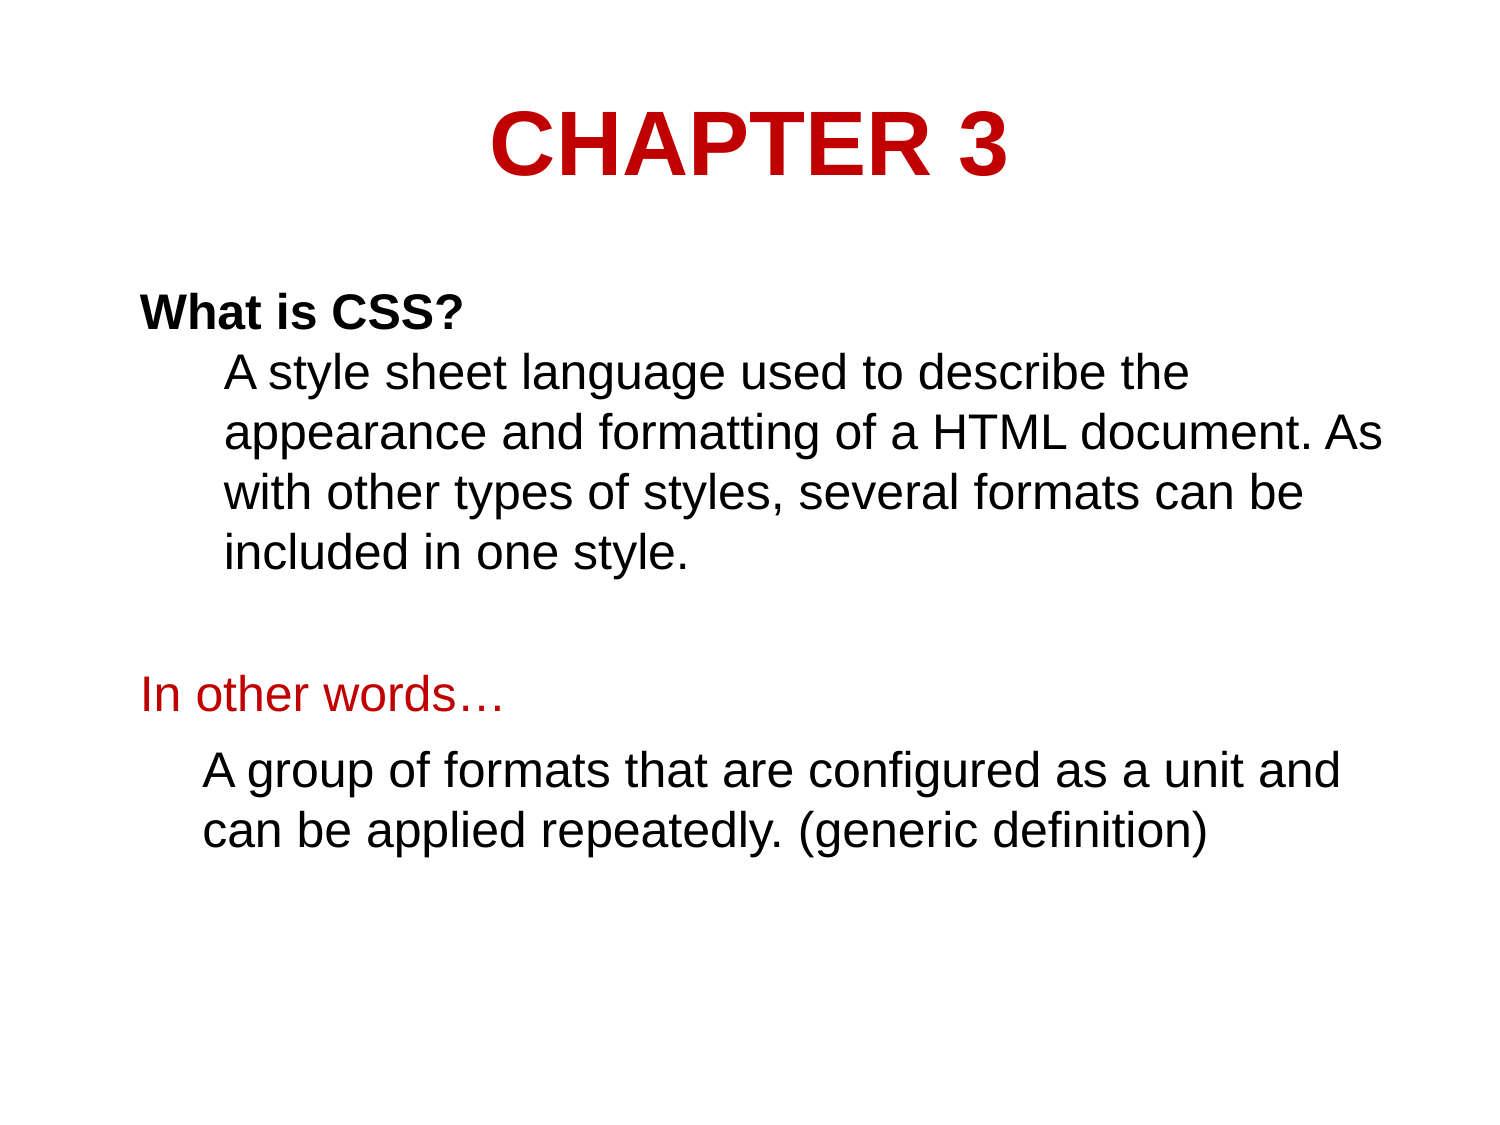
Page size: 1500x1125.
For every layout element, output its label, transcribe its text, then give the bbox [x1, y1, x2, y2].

text_box In other words… [124, 654, 800, 729]
title CHAPTER 3 [75, 45, 1425, 233]
text_box A group of formats that are configured as a unit and can be applied repeatedly. (generic definition) [187, 730, 1400, 865]
text_box What is CSS? A style sheet language used to describe the appearance and formatting of a HTML document. As with other types of styles, several formats can be included in one style. [124, 233, 1400, 588]
